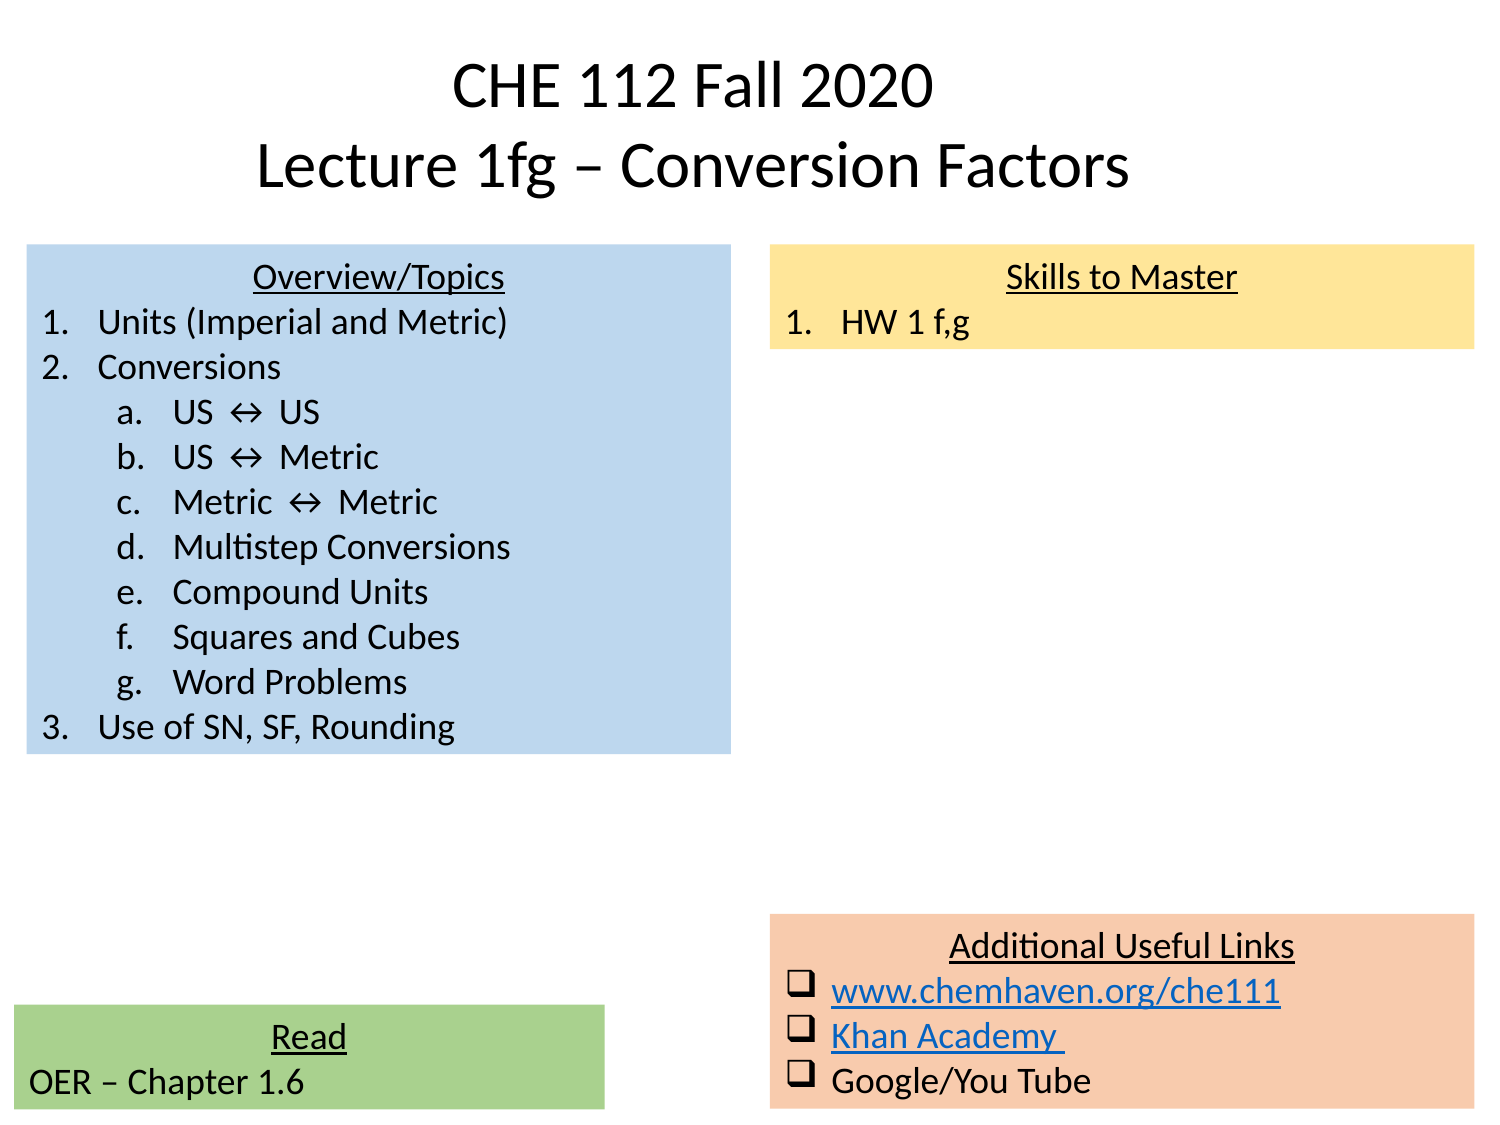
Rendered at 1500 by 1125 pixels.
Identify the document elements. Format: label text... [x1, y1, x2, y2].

text_box Additional Useful Links www.chemhaven.org/che111 Khan Academy Google/You Tube [769, 913, 1475, 1109]
text_box Read OER – Chapter 1.6 [14, 1004, 605, 1110]
text_box Skills to Master HW 1 f,g [769, 244, 1475, 350]
text_box Overview/Topics Units (Imperial and Metric) Conversions US ↔ US US ↔ Metric Metric ↔ Metric Multistep Conversions Compound Units Squares and Cubes Word Problems Use of SN, SF, Rounding [26, 244, 731, 755]
text_box CHE 112 Fall 2020 Lecture 1fg – Conversion Factors [241, 33, 1147, 209]
